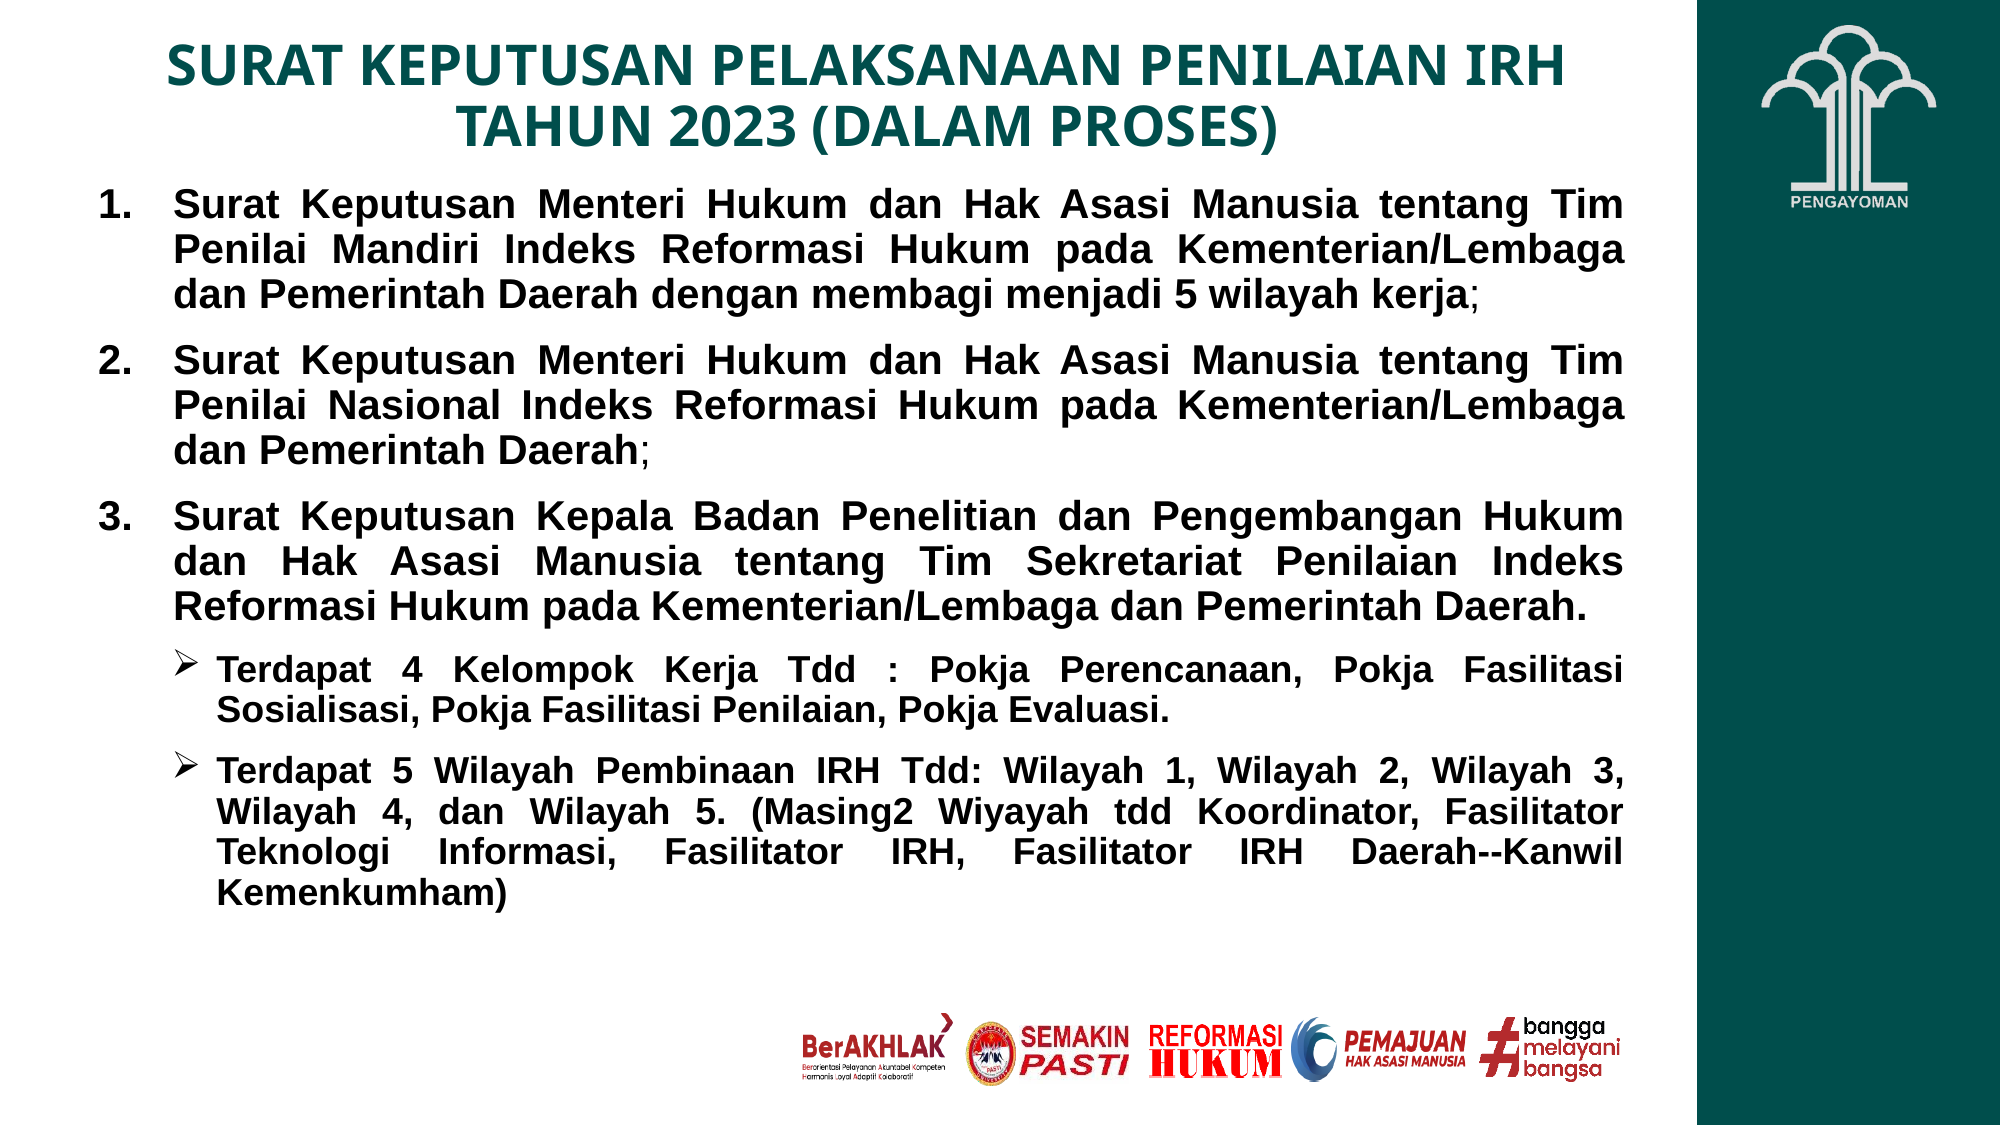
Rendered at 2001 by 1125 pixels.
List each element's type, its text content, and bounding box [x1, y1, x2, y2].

title SURAT KEPUTUSAN PELAKSANAAN PENILAIAN IRH TAHUN 2023 (DALAM PROSES) [83, 29, 1650, 247]
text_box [802, 1012, 1620, 1086]
picture [1755, 14, 1942, 219]
list Surat Keputusan Menteri Hukum dan Hak Asasi Manusia tentang Tim Penilai Mandiri Indeks Reformasi Hukum pada Kementerian/Lembaga dan Pemerintah Daerah dengan membagi menjadi 5 wilayah kerja; Surat Keputusan Menteri Hukum dan Hak Asasi Manusia tentang Tim Penilai Nasional Indeks Reformasi Hukum pada Kementerian/Lembaga dan Pemerintah Daerah; Surat Keputusan Kepala Badan Penelitian dan Pengembangan Hukum dan Hak Asasi Manusia tentang Tim Sekretariat Penilaian Indeks Reformasi Hukum pada Kementerian/Lembaga dan Pemerintah Daerah. Terdapat 4 Kelompok Kerja Tdd : Pokja Perencanaan, Pokja Fasilitasi Sosialisasi, Pokja Fasilitasi Penilaian, Pokja Evaluasi. Terdapat 5 Wilayah Pembinaan IRH Tdd: Wilayah 1, Wilayah 2, Wilayah 3, Wilayah 4, dan Wilayah 5. (Masing2 Wiyayah tdd Koordinator, Fasilitator Teknologi Informasi, Fasilitator IRH, Fasilitator IRH Daerah--Kanwil Kemenkumham) [83, 174, 1640, 988]
text_box [1696, 0, 2000, 1125]
